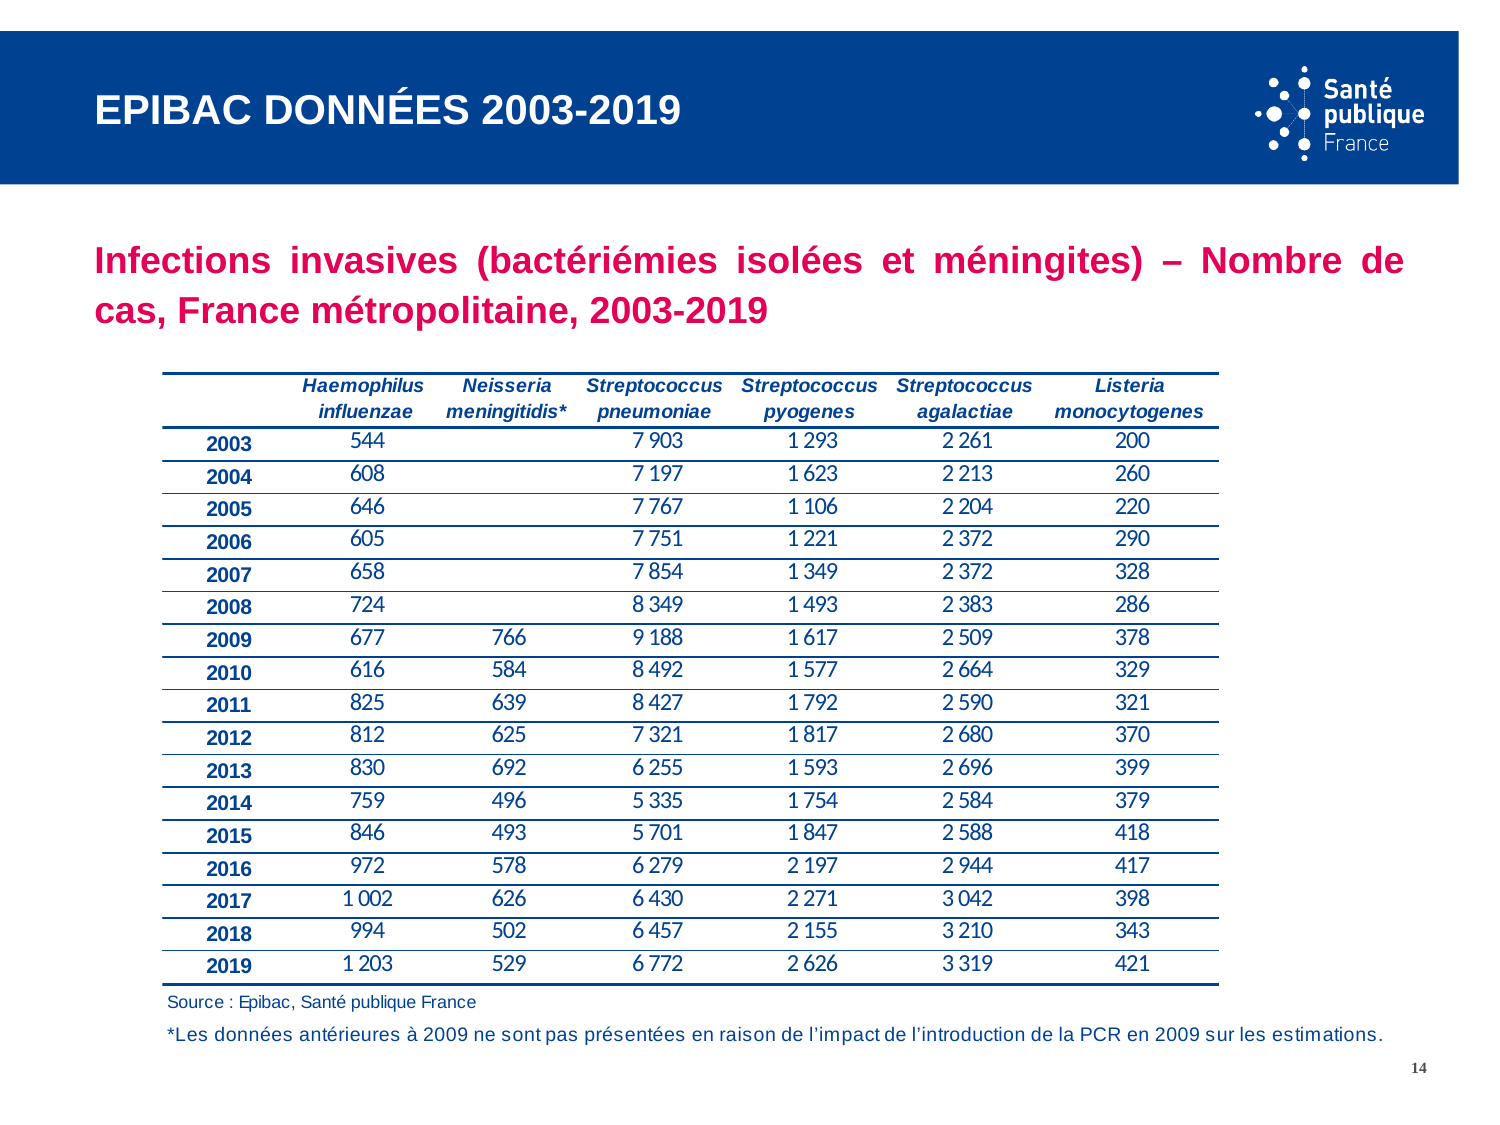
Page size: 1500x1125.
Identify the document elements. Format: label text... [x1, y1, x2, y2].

picture [162, 366, 1389, 1052]
list Infections invasives (bactériémies isolées et méningites) – Nombre de cas, France métropolitaine, 2003-2019 [88, 231, 1412, 1024]
title Epibac données 2003-2019 [88, 30, 1211, 185]
picture [1255, 66, 1424, 161]
